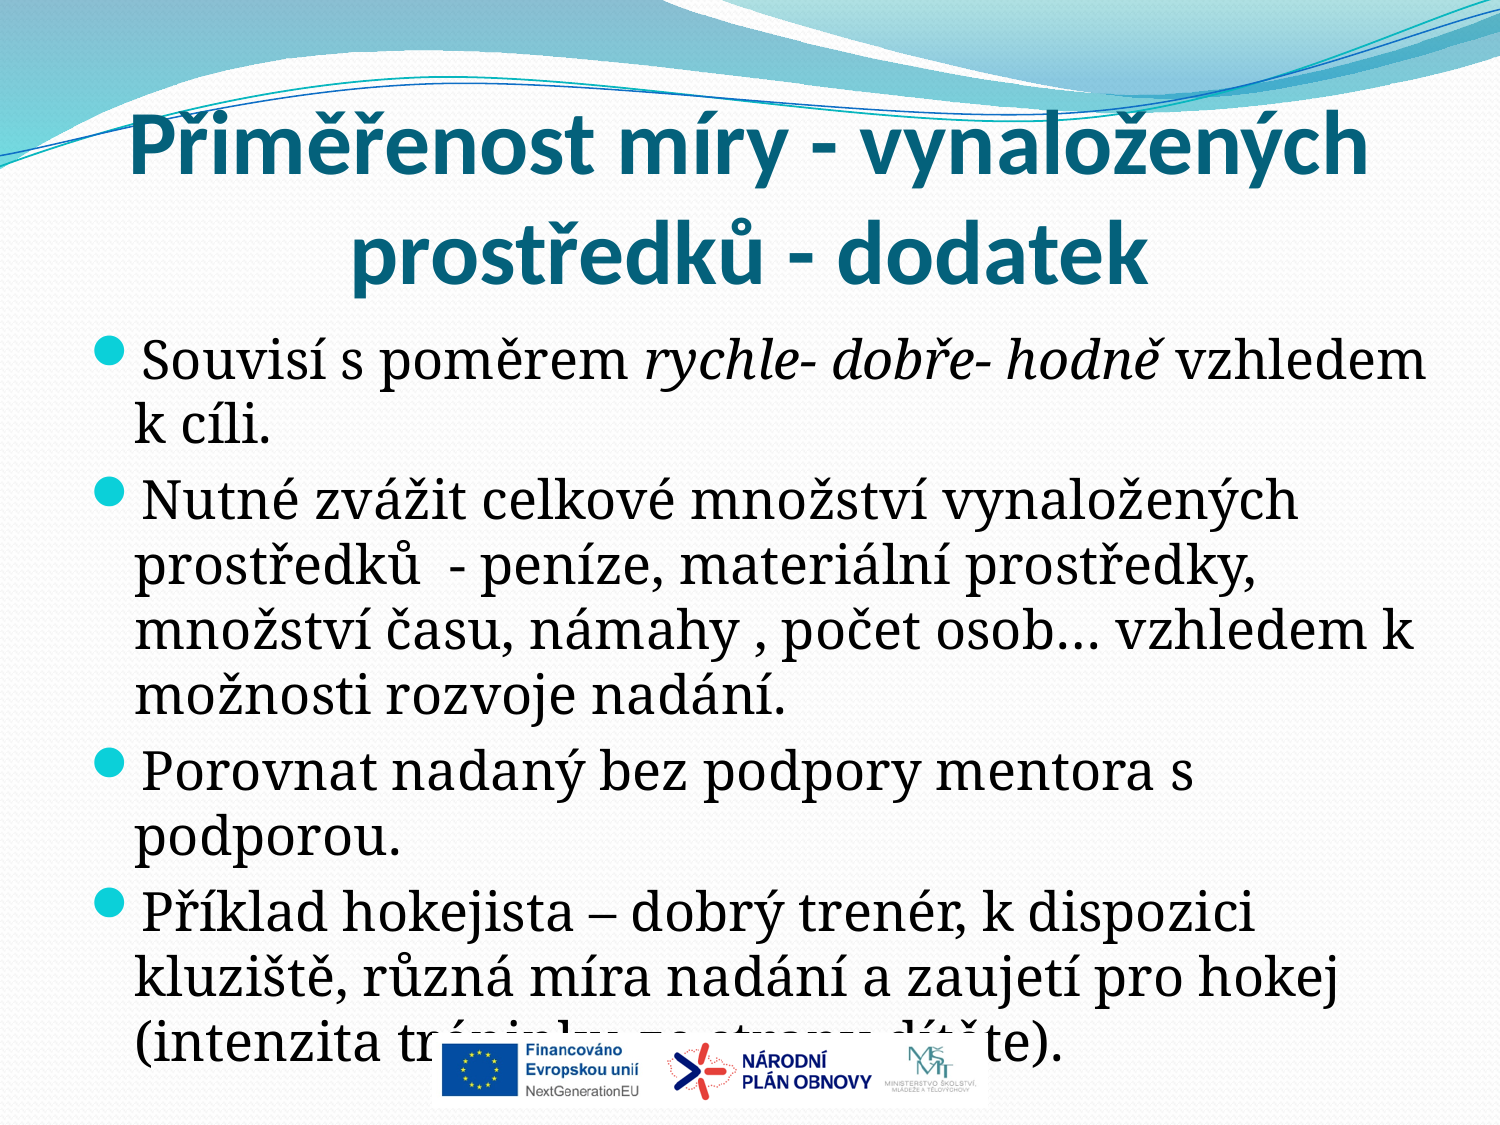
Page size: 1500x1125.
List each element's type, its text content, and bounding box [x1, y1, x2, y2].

title Přiměřenost míry - vynaložených prostředků - dodatek [74, 115, 1426, 304]
list Souvisí s poměrem rychle- dobře- hodně vzhledem k cíli. Nutné zvážit celkové množství vynaložených prostředků - peníze, materiální prostředky, množství času, námahy , počet osob… vzhledem k možnosti rozvoje nadání. Porovnat nadaný bez podpory mentora s podporou. Příklad hokejista – dobrý trenér, k dispozici kluziště, různá míra nadání a zaujetí pro hokej (intenzita tréninku ze strany dítěte). [74, 317, 1471, 1038]
picture [432, 1032, 988, 1109]
